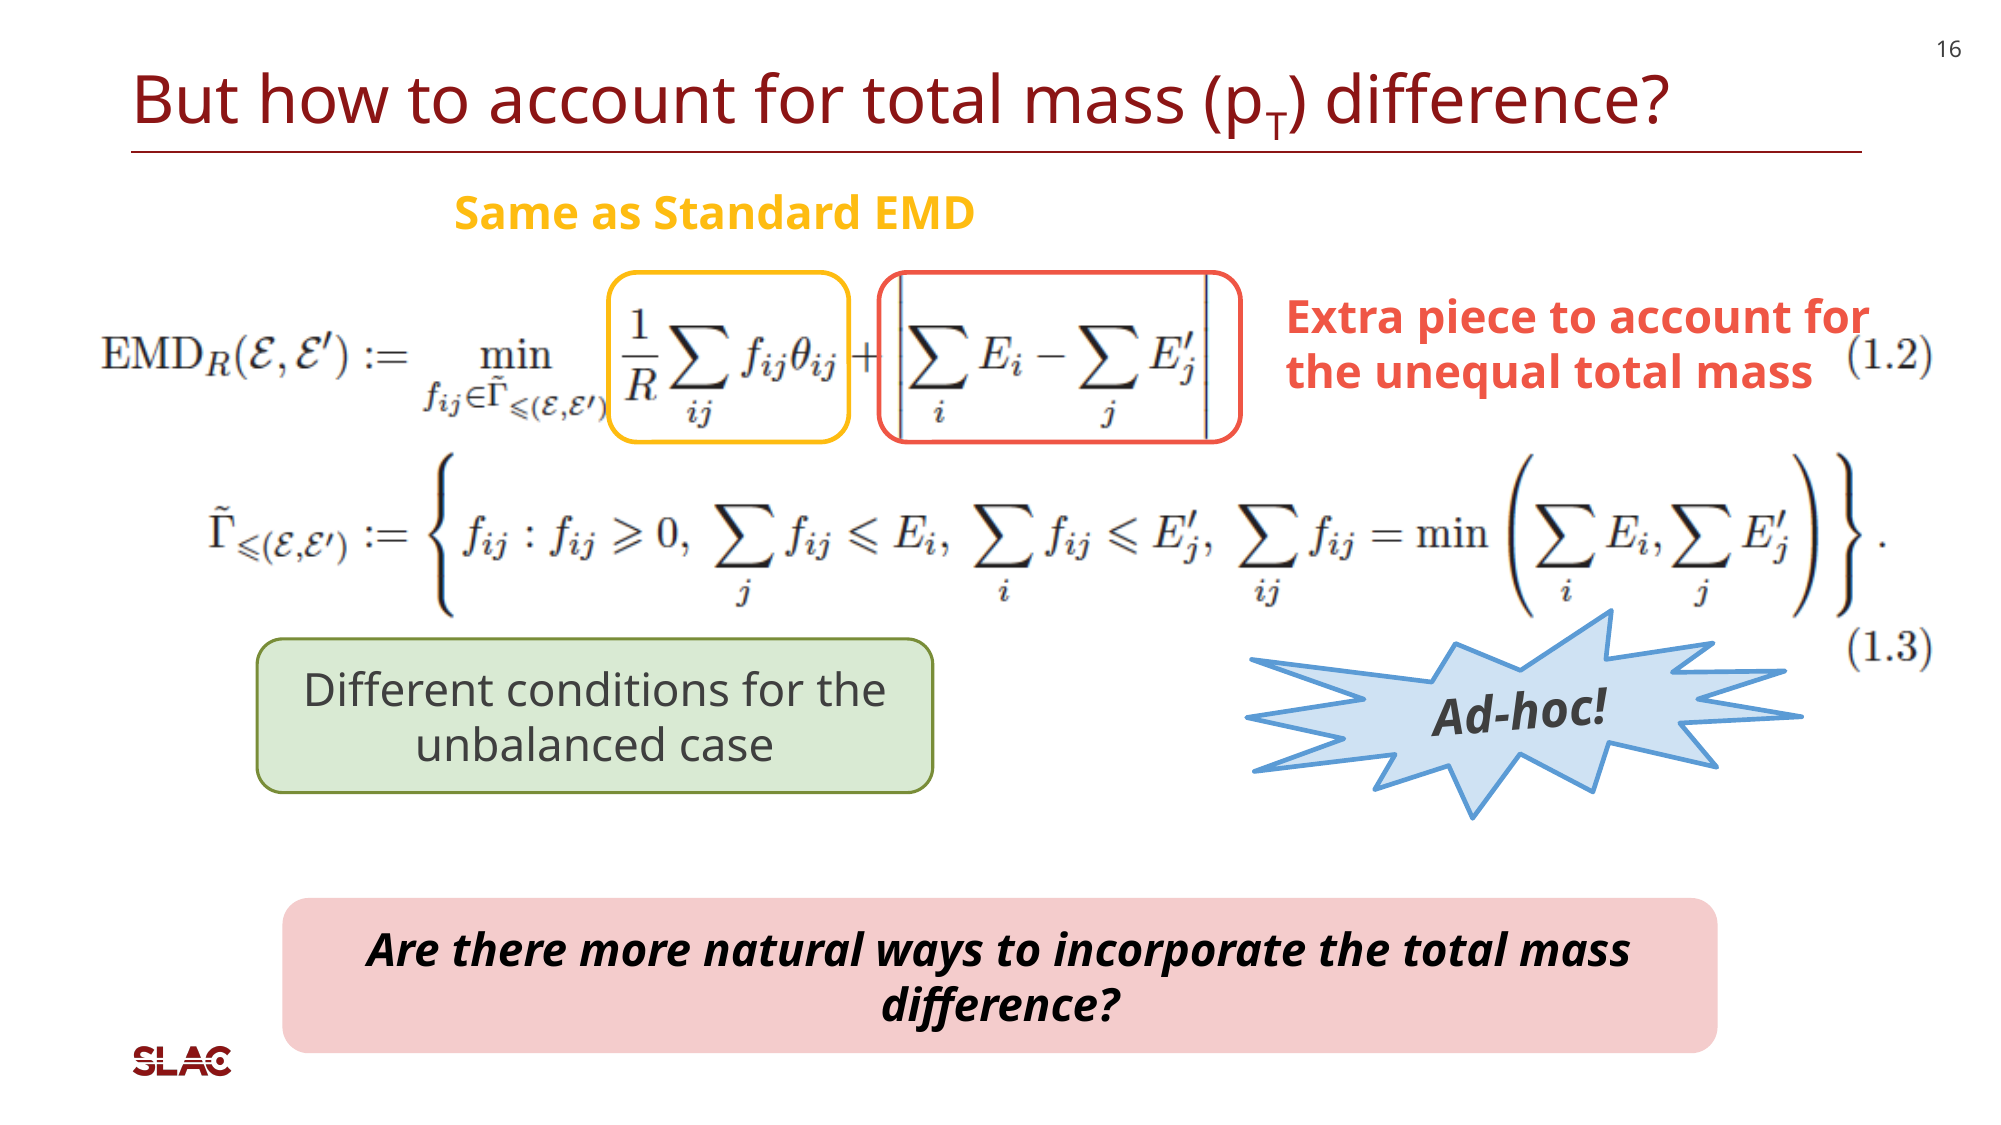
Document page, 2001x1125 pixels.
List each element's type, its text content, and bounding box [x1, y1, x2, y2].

text_box Different conditions for the unbalanced case [257, 702, 933, 793]
picture [129, 1043, 235, 1079]
title But how to account for total mass (pT) difference? [131, 43, 1863, 148]
text_box Are there more natural ways to incorporate the total mass difference? [283, 898, 1717, 1053]
text_box Same as Standard EMD [439, 169, 1019, 248]
picture [86, 272, 1950, 692]
text_box Ad-hoc! [1246, 702, 1802, 819]
slide_number 16 [1512, 20, 1963, 80]
